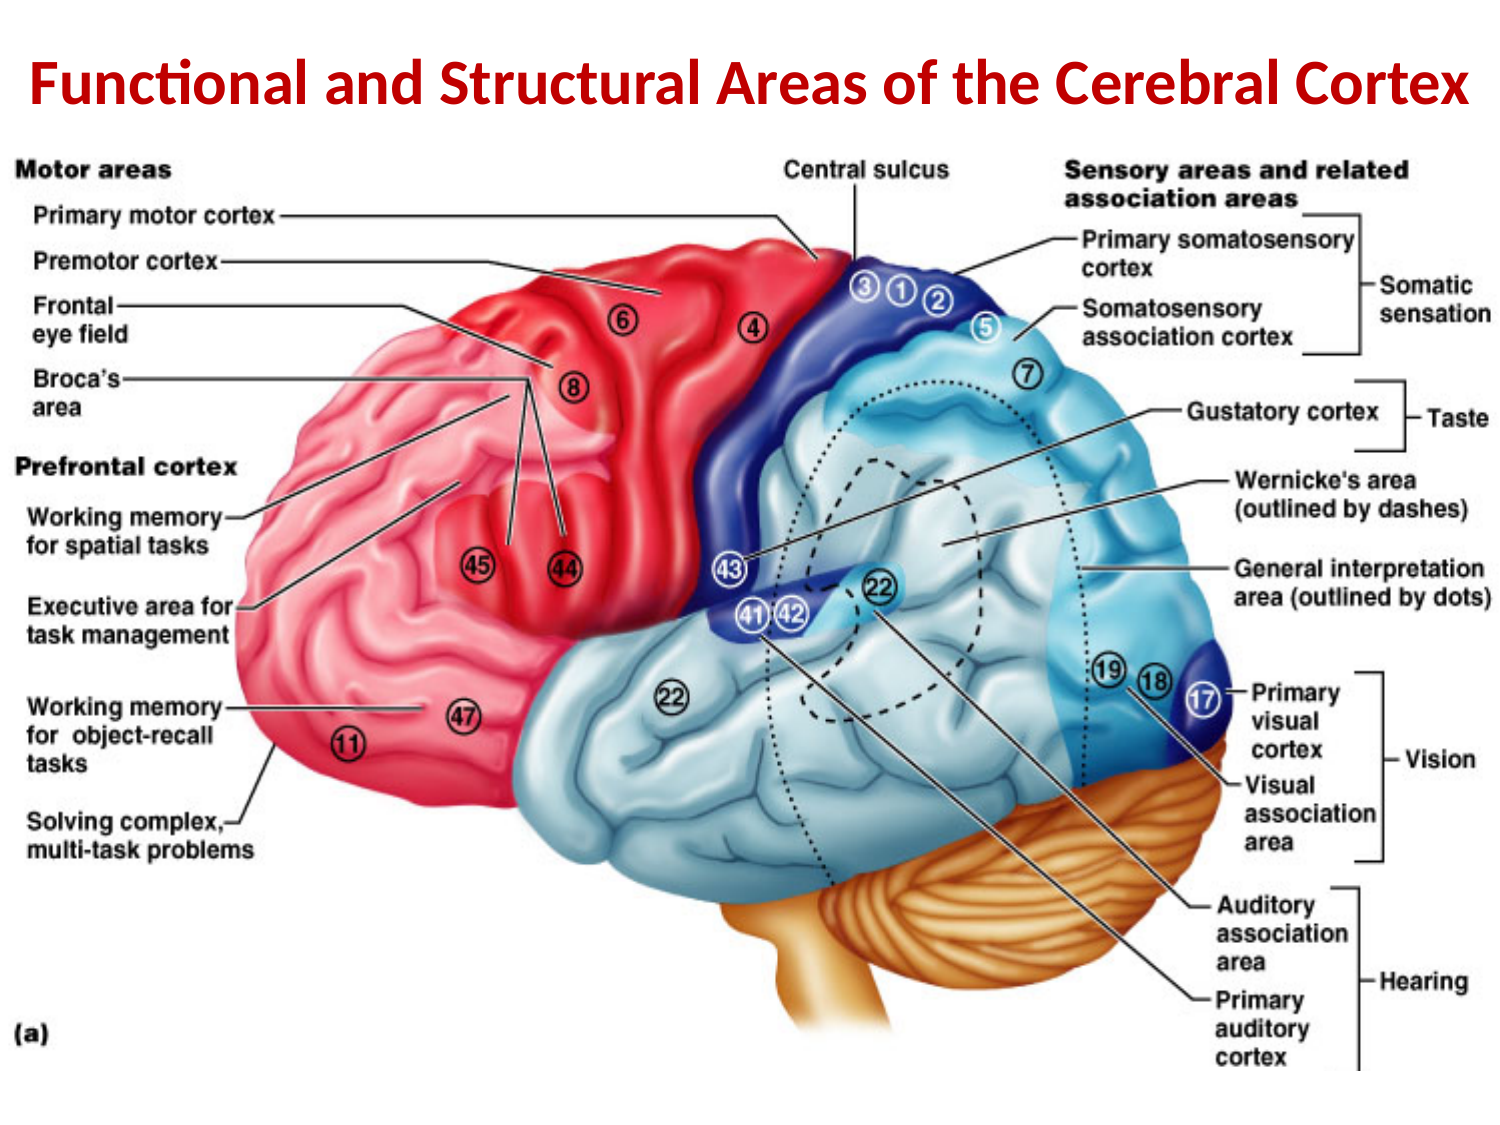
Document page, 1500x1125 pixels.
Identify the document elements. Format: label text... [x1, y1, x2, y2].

title Functional and Structural Areas of the Cerebral Cortex [0, 0, 1500, 124]
picture [0, 125, 1500, 1071]
